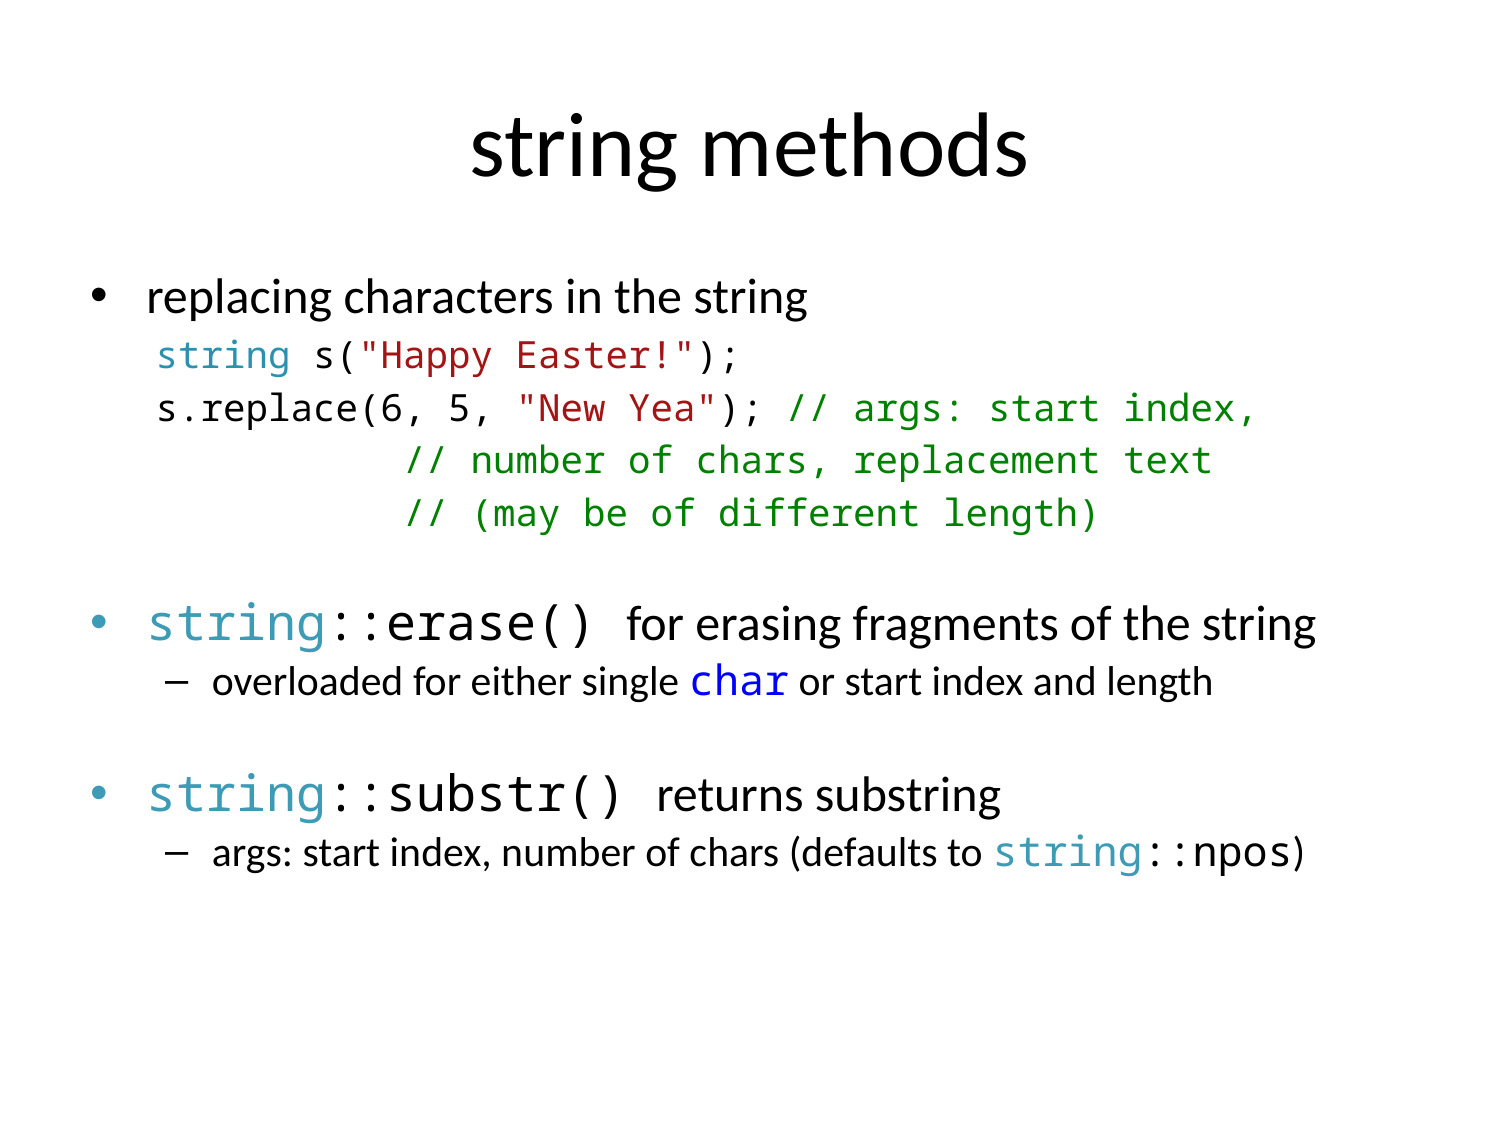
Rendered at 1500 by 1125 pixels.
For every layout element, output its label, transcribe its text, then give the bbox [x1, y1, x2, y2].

list replacing characters in the string string s("Happy Easter!"); s.replace(6, 5, "New Yea"); // args: start index, // number of chars, replacement text // (may be of different length) string::erase() for erasing fragments of the string overloaded for either single char or start index and length string::substr() returns substring args: start index, number of chars (defaults to string::npos) [75, 262, 1376, 1006]
title string methods [75, 45, 1425, 234]
